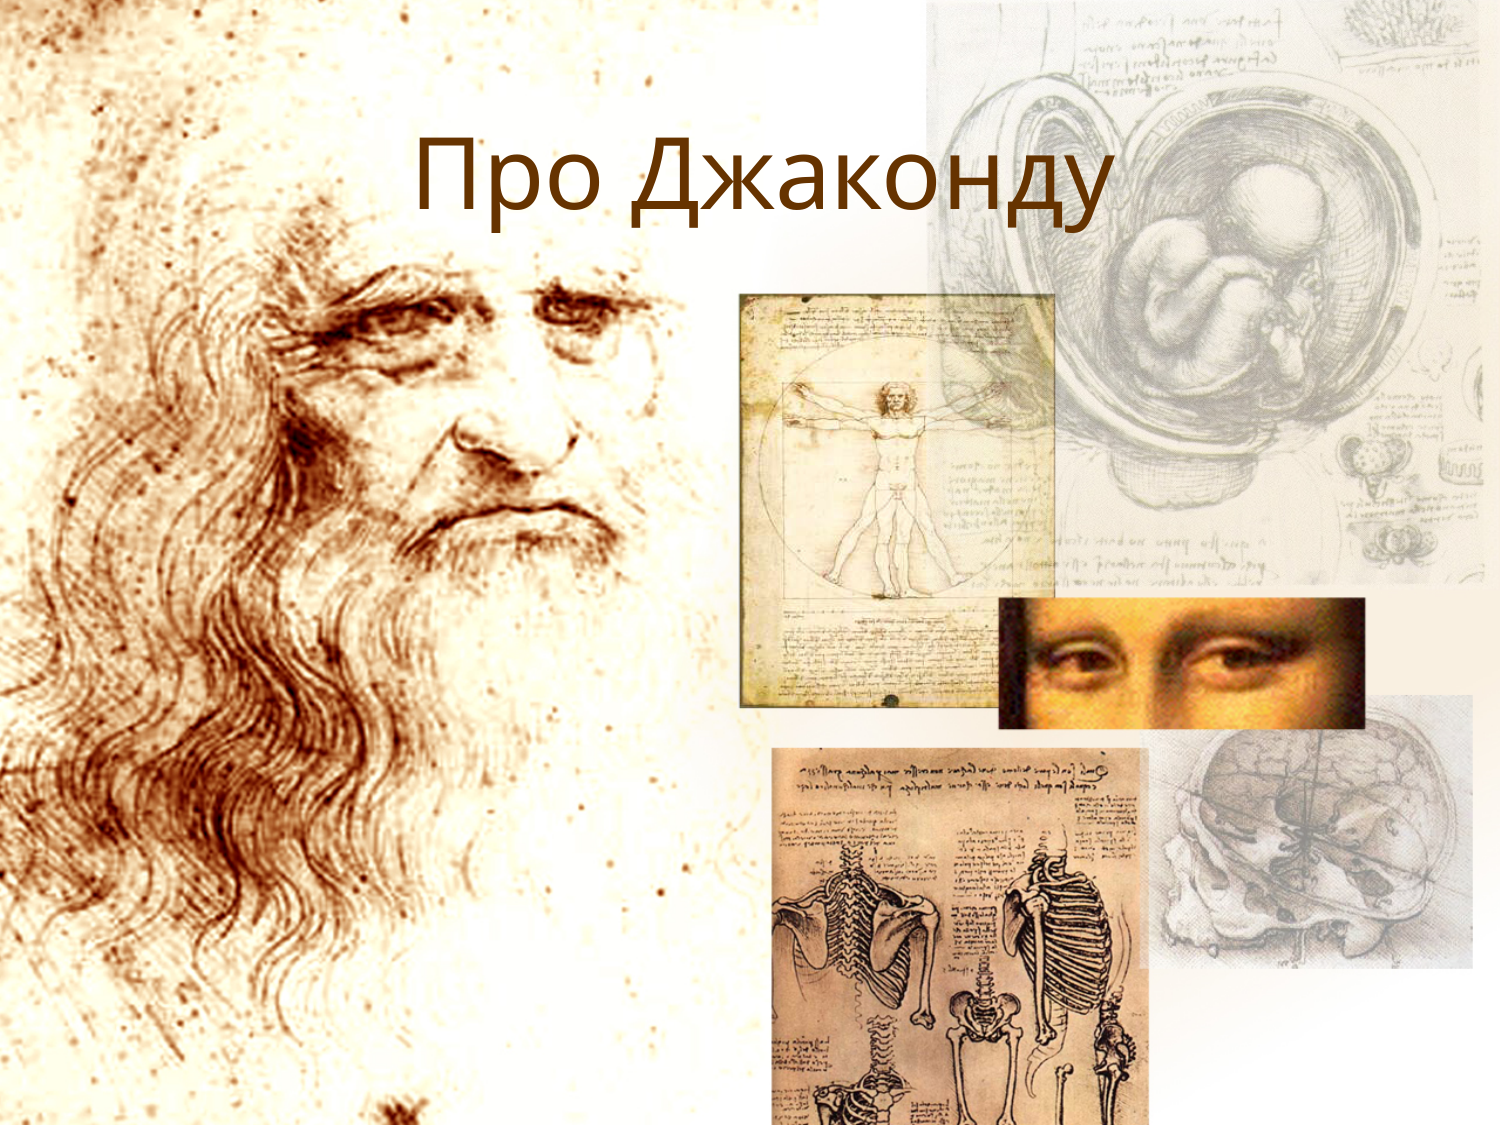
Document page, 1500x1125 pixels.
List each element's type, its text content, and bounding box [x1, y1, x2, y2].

picture [0, 0, 1500, 1125]
text_box Про Джаконду [395, 101, 1411, 237]
